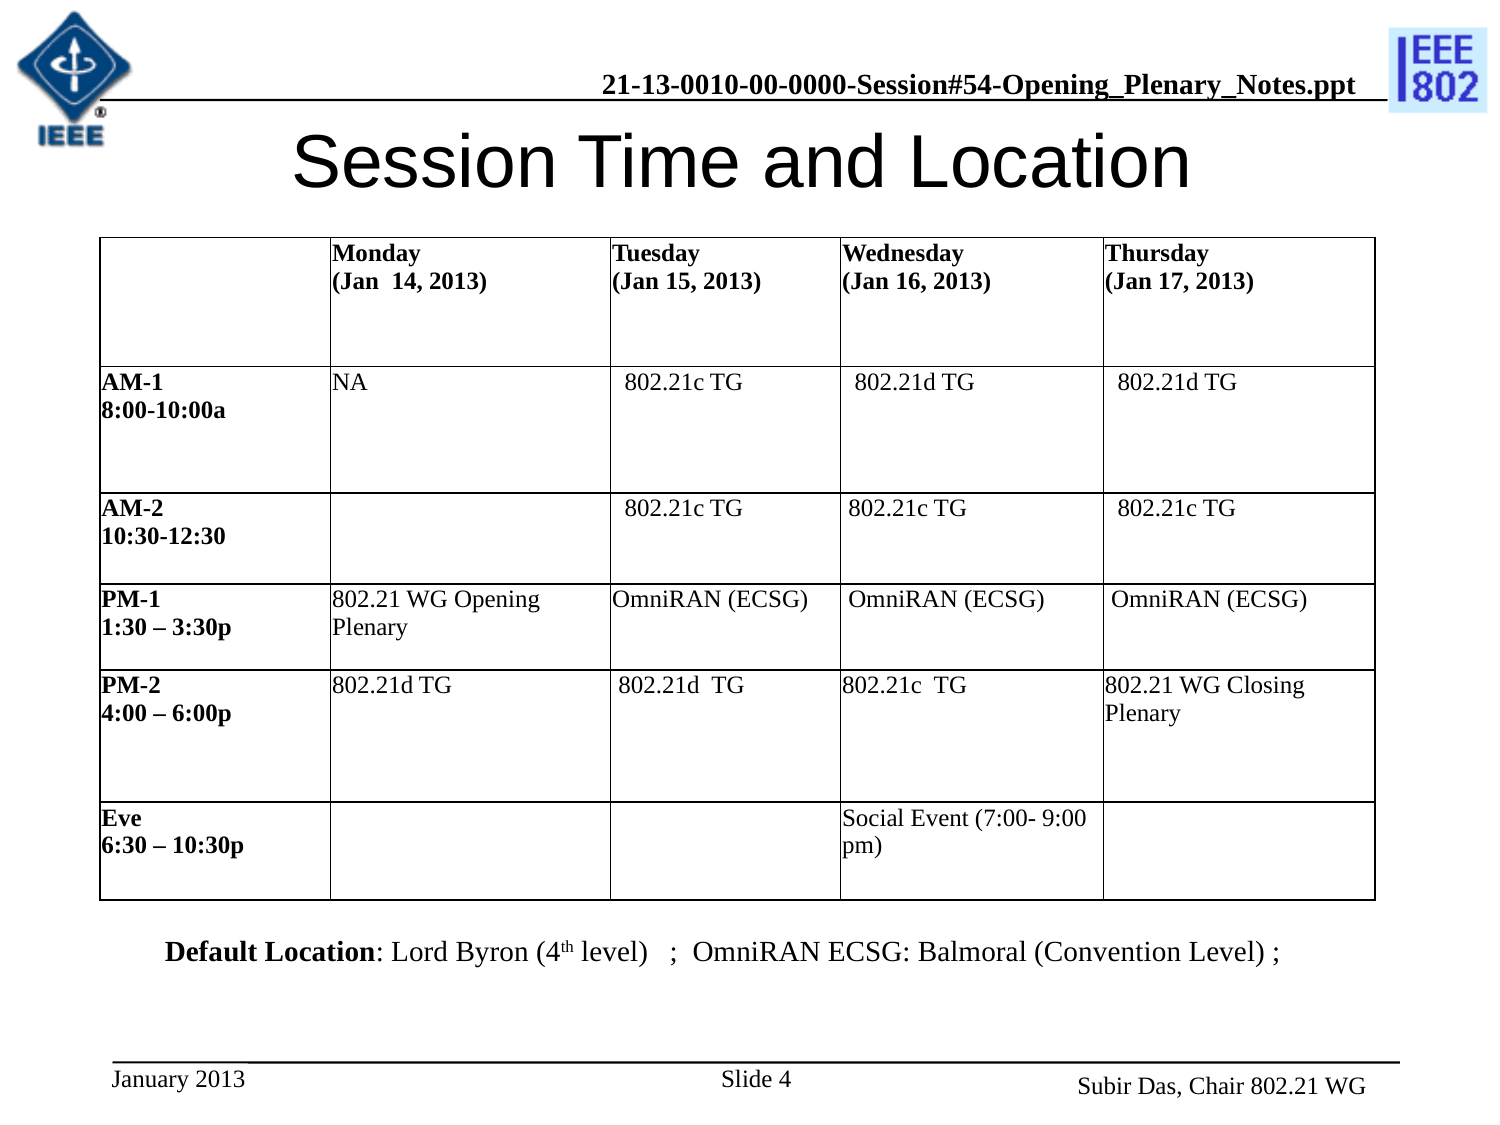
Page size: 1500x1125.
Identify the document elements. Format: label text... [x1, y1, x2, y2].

table_cell AM-1 8:00-10:00a [101, 367, 330, 492]
table_cell NA [331, 367, 610, 492]
table_cell OmniRAN (ECSG) [1104, 585, 1374, 669]
table_cell [331, 494, 610, 583]
table_cell 802.21c TG [841, 494, 1103, 583]
table_cell [611, 803, 840, 899]
picture [1374, 75, 1499, 138]
table_cell 802.21d TG [611, 671, 840, 801]
table_cell 802.21c TG [611, 367, 840, 492]
picture [12, 75, 137, 150]
title Session Time and Location [124, 99, 1401, 251]
table_cell Social Event (7:00- 9:00 pm) [841, 803, 1103, 899]
table_cell OmniRAN (ECSG) [611, 585, 840, 669]
table_cell PM-1 1:30 – 3:30p [101, 585, 330, 669]
table_cell [1104, 803, 1374, 899]
table_cell 802.21d TG [841, 367, 1103, 492]
text_box Subir Das, Chair 802.21 WG [1050, 1062, 1412, 1106]
table_cell AM-2 10:30-12:30 [101, 494, 330, 583]
table_cell OmniRAN (ECSG) [841, 585, 1103, 669]
text_box January 2013 [94, 1062, 263, 1093]
table_cell 802.21c TG [1104, 494, 1374, 583]
table_cell [331, 803, 610, 899]
table_cell 802.21 WG Opening Plenary [331, 585, 610, 669]
table_header Monday (Jan 14, 2013) [331, 238, 610, 366]
table_header Tuesday (Jan 15, 2013) [611, 238, 840, 366]
table_header Wednesday (Jan 16, 2013) [841, 238, 1103, 366]
table_header Thursday (Jan 17, 2013) [1104, 238, 1374, 366]
table_header [101, 238, 330, 366]
text_box Default Location: Lord Byron (4th level) ; OmniRAN ECSG: Balmoral (Convention Level) ; [150, 924, 1313, 975]
text_box [0, 0, 1500, 75]
table_cell 802.21d TG [331, 671, 610, 801]
table_cell 802.21c TG [611, 494, 840, 583]
table_cell 802.21 WG Closing Plenary [1104, 671, 1374, 801]
slide_number Slide 4 [712, 1061, 800, 1093]
table_cell Eve 6:30 – 10:30p [101, 803, 330, 899]
table_cell 802.21c TG [841, 671, 1103, 801]
table_cell 802.21d TG [1104, 367, 1374, 492]
table_cell PM-2 4:00 – 6:00p [101, 671, 330, 801]
